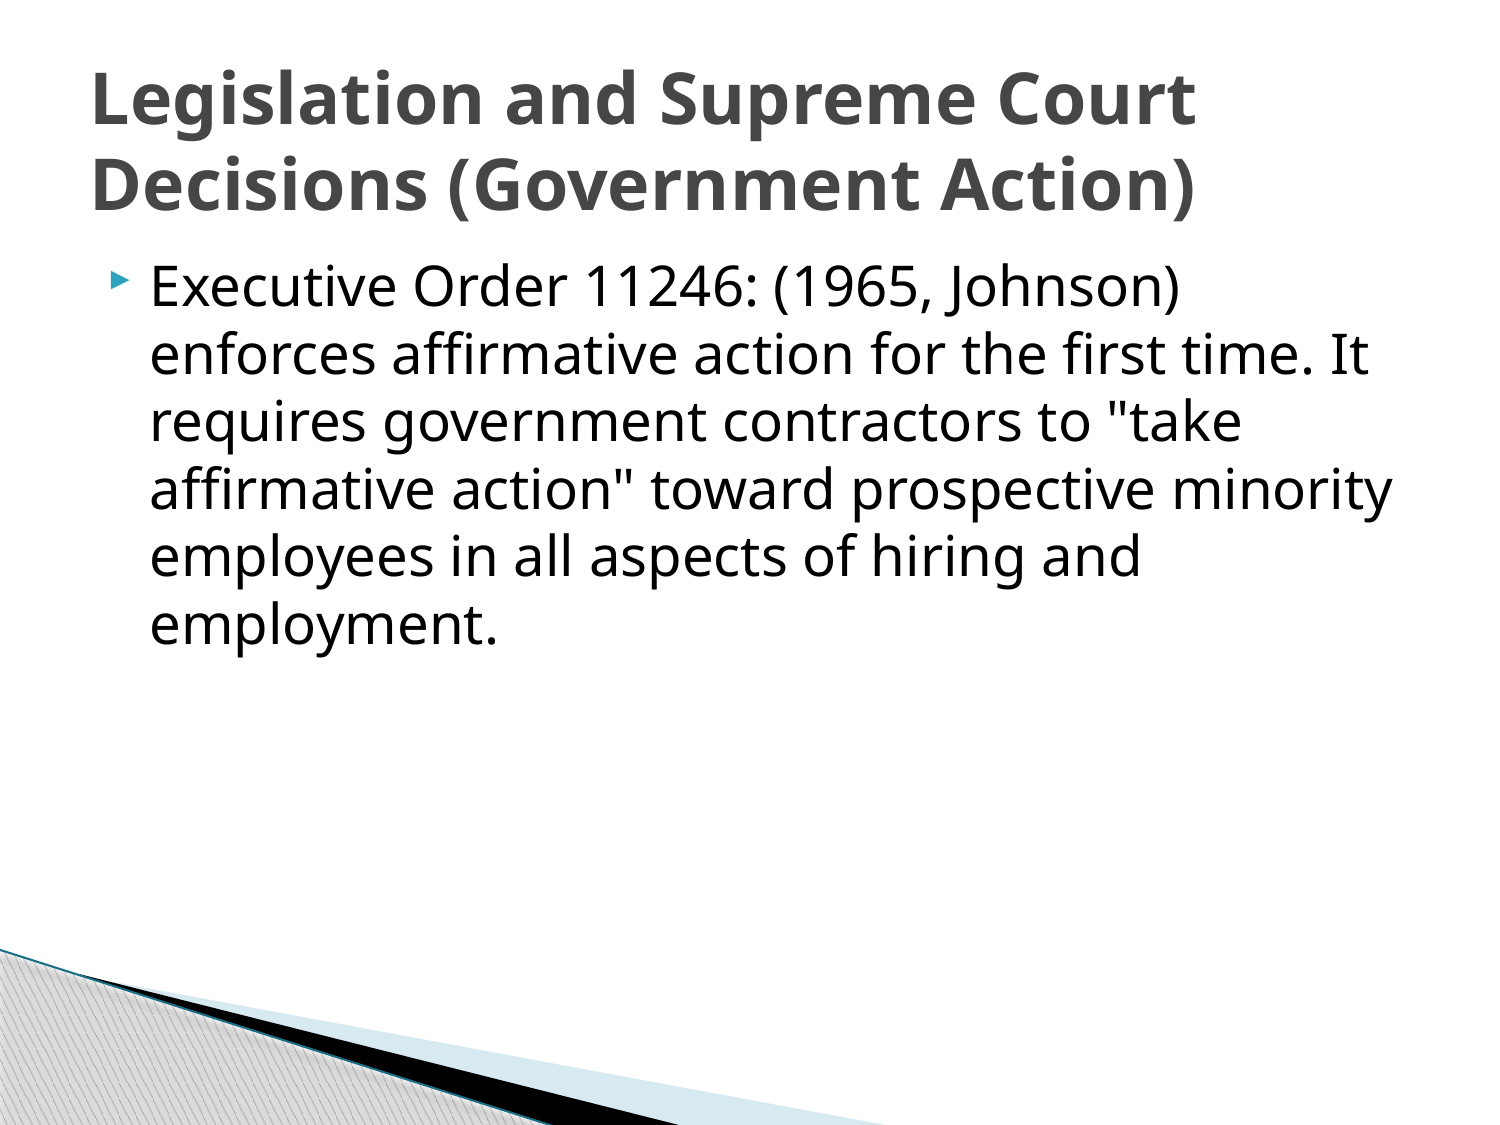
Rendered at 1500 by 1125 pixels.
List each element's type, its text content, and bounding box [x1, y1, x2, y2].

title Legislation and Supreme Court Decisions (Government Action) [75, 45, 1425, 233]
list Executive Order 11246: (1965, Johnson) enforces affirmative action for the first time. It requires government contractors to "take affirmative action" toward prospective minority employees in all aspects of hiring and employment. [75, 243, 1425, 986]
